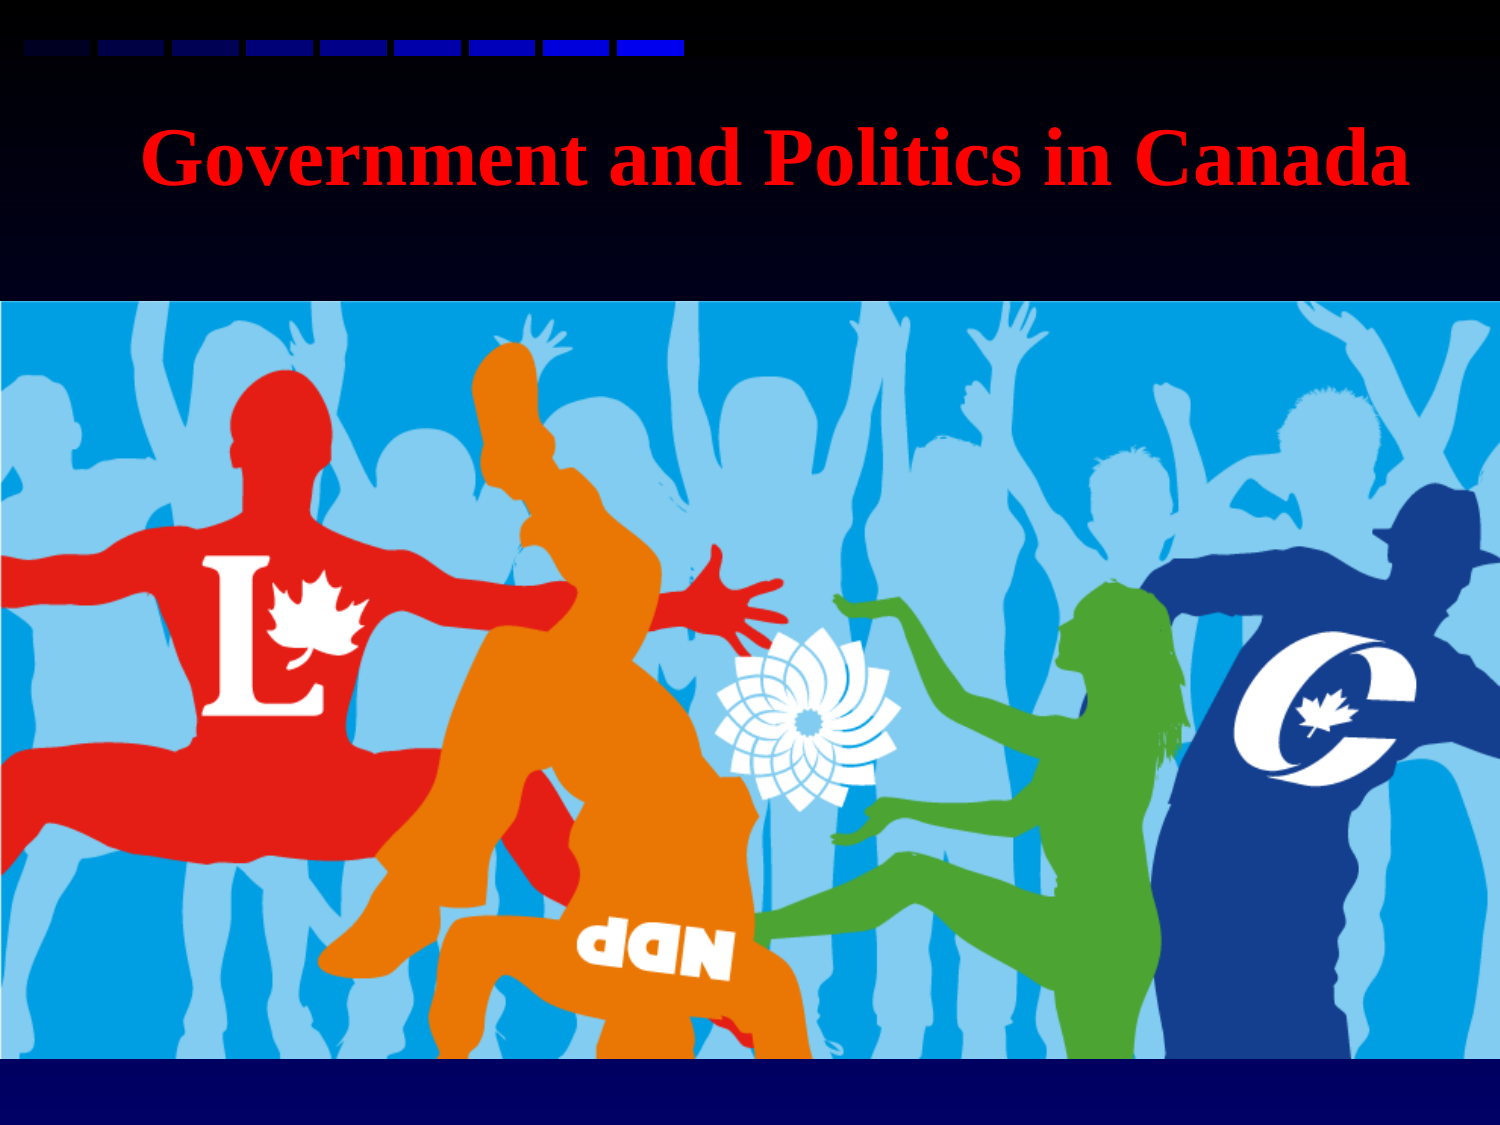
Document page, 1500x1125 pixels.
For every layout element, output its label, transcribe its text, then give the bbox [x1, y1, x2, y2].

picture [0, 300, 1500, 1059]
picture [24, 40, 1500, 56]
text_box Government and Politics in Canada [125, 94, 1450, 210]
